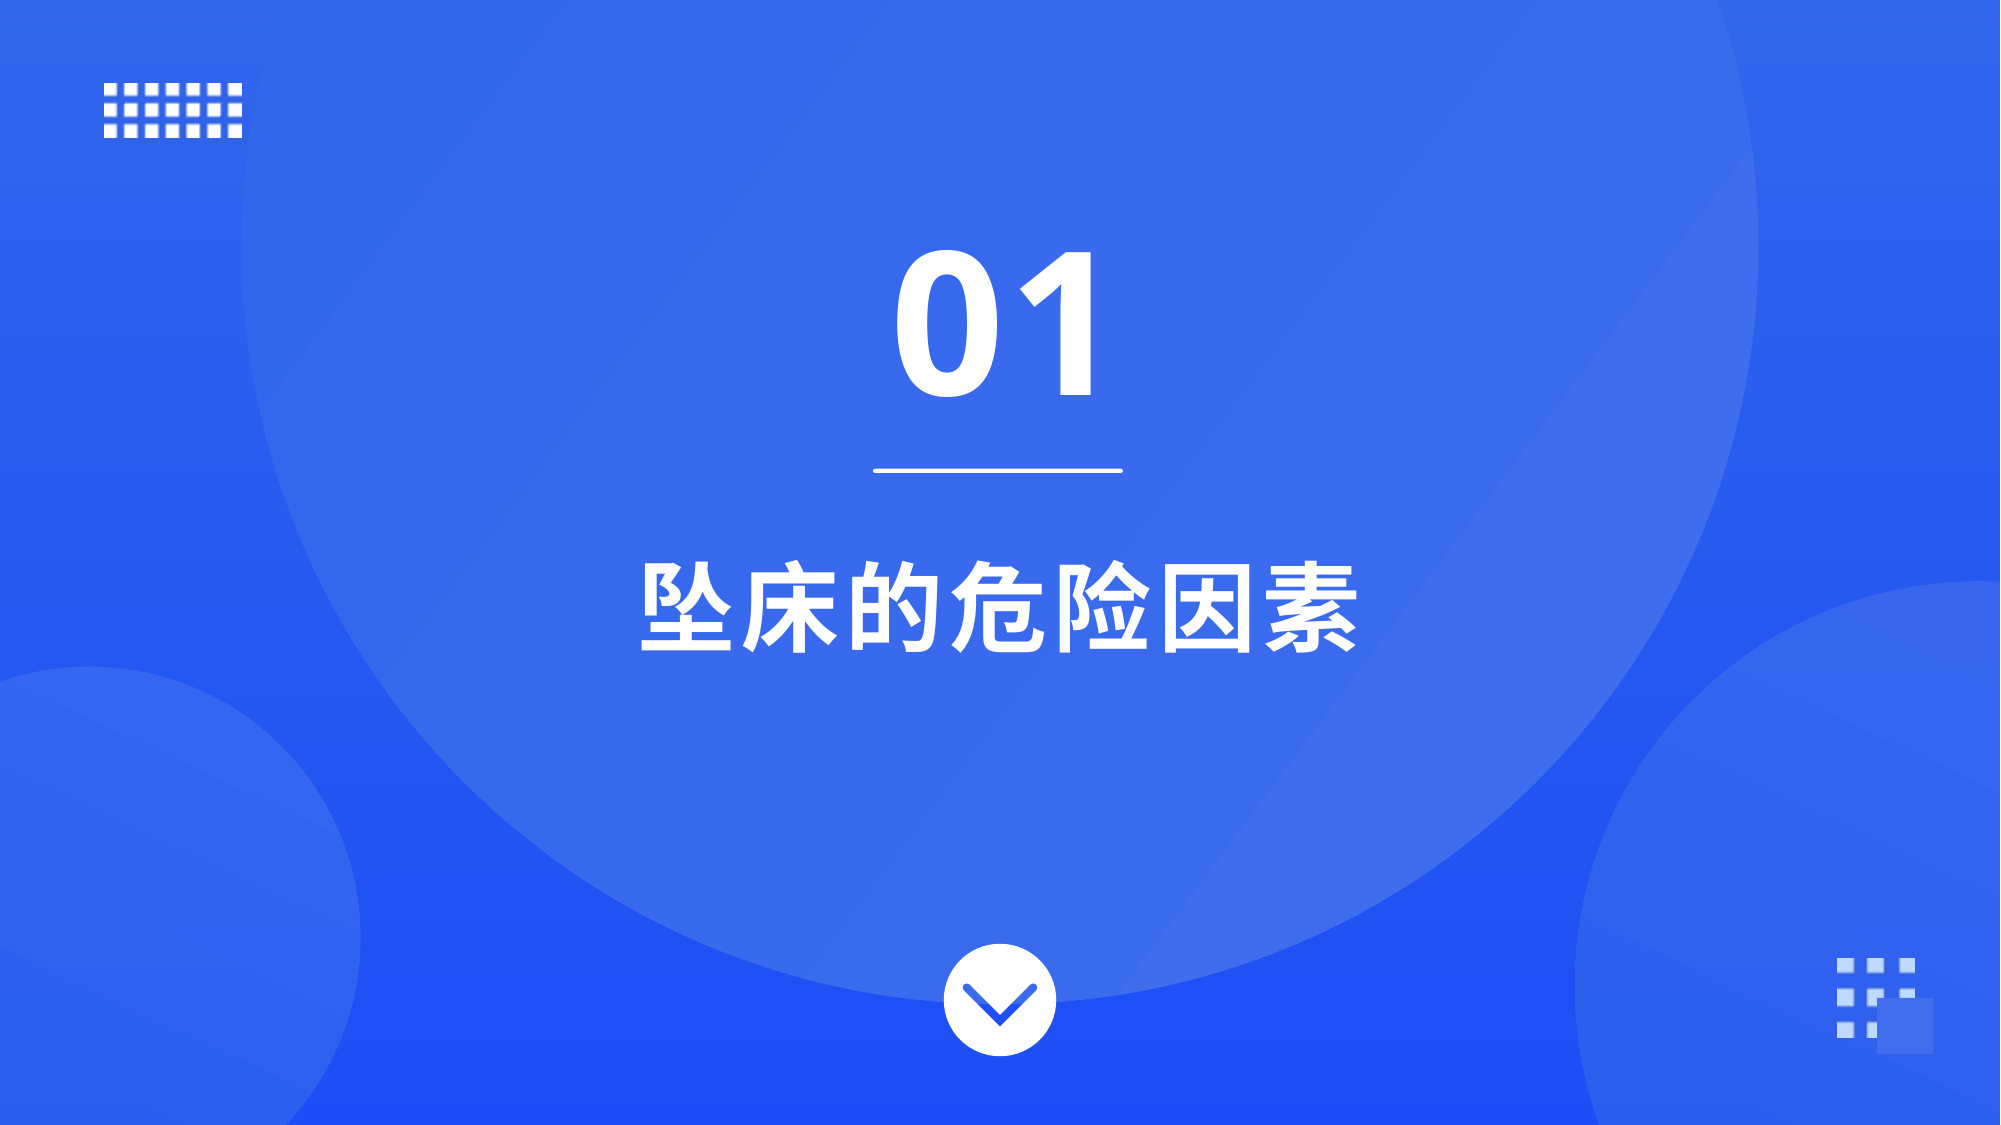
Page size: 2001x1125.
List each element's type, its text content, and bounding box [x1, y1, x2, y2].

picture [1837, 958, 1915, 1038]
picture [104, 83, 242, 138]
list 01 [825, 137, 1123, 472]
title 坠床的危险因素 [522, 541, 1475, 667]
